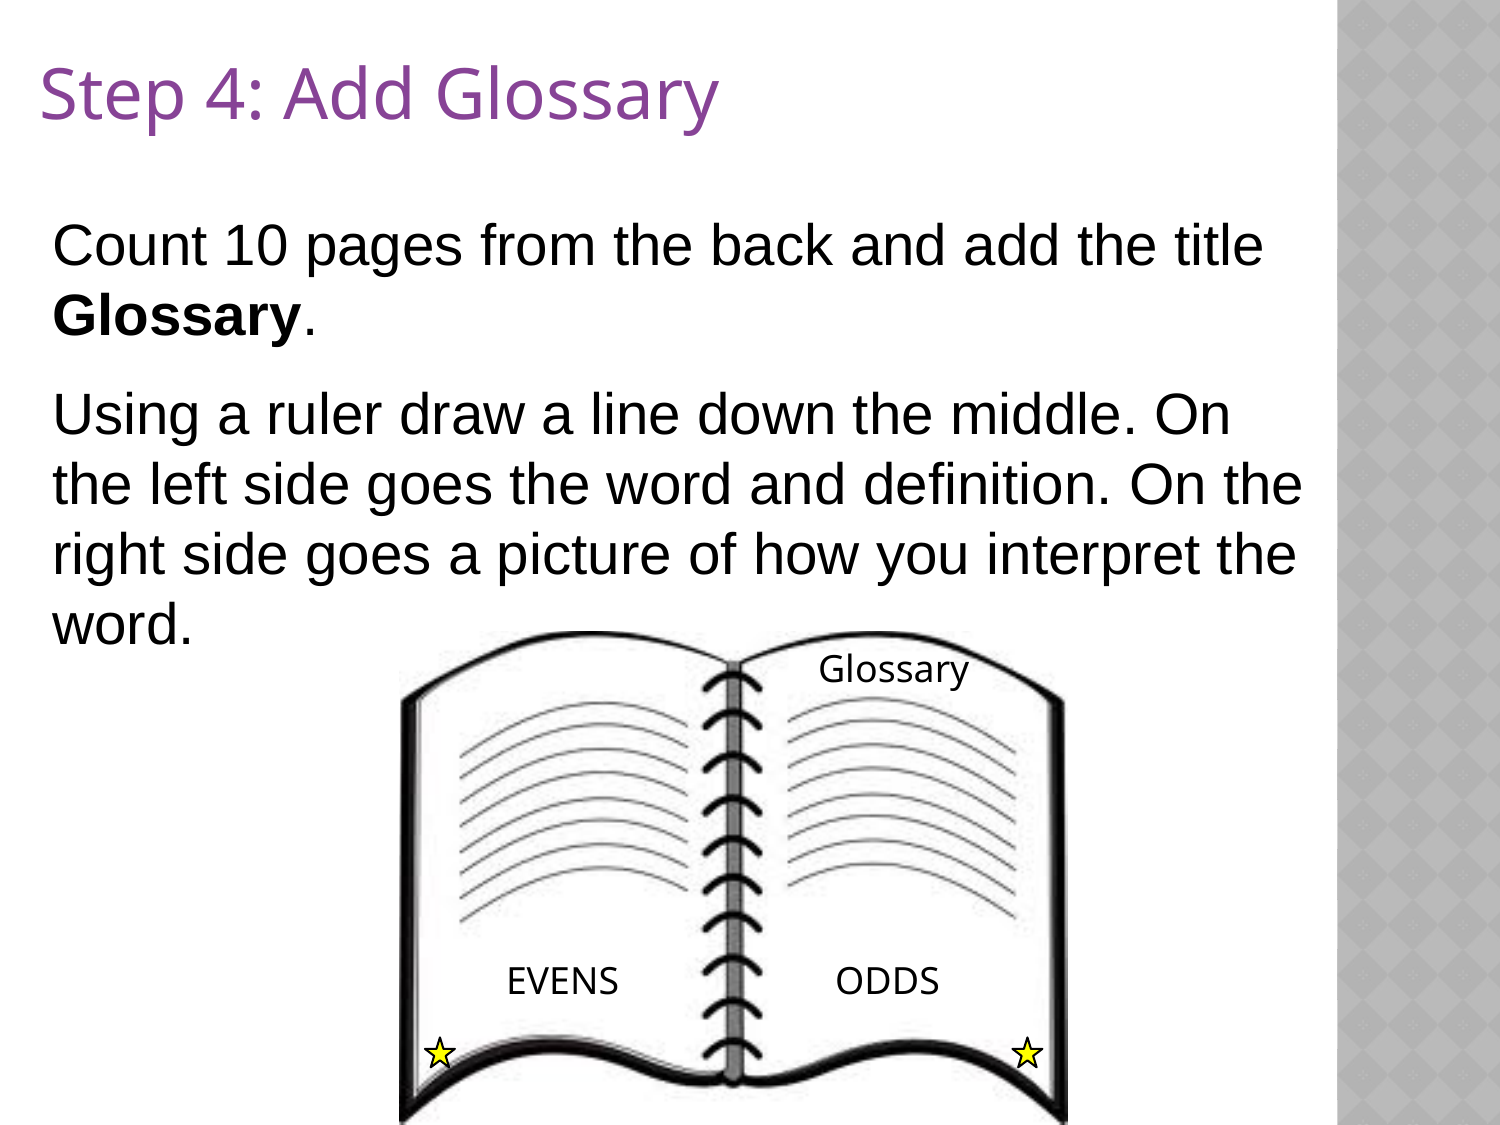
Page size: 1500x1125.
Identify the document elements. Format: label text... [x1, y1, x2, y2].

picture [399, 630, 1069, 1125]
text_box Step 4: Add Glossary [24, 38, 1213, 226]
text_box Count 10 pages from the back and add the title Glossary. Using a ruler draw a line down the middle. On the left side goes the word and definition. On the right side goes a picture of how you interpret the word. [37, 199, 1338, 664]
